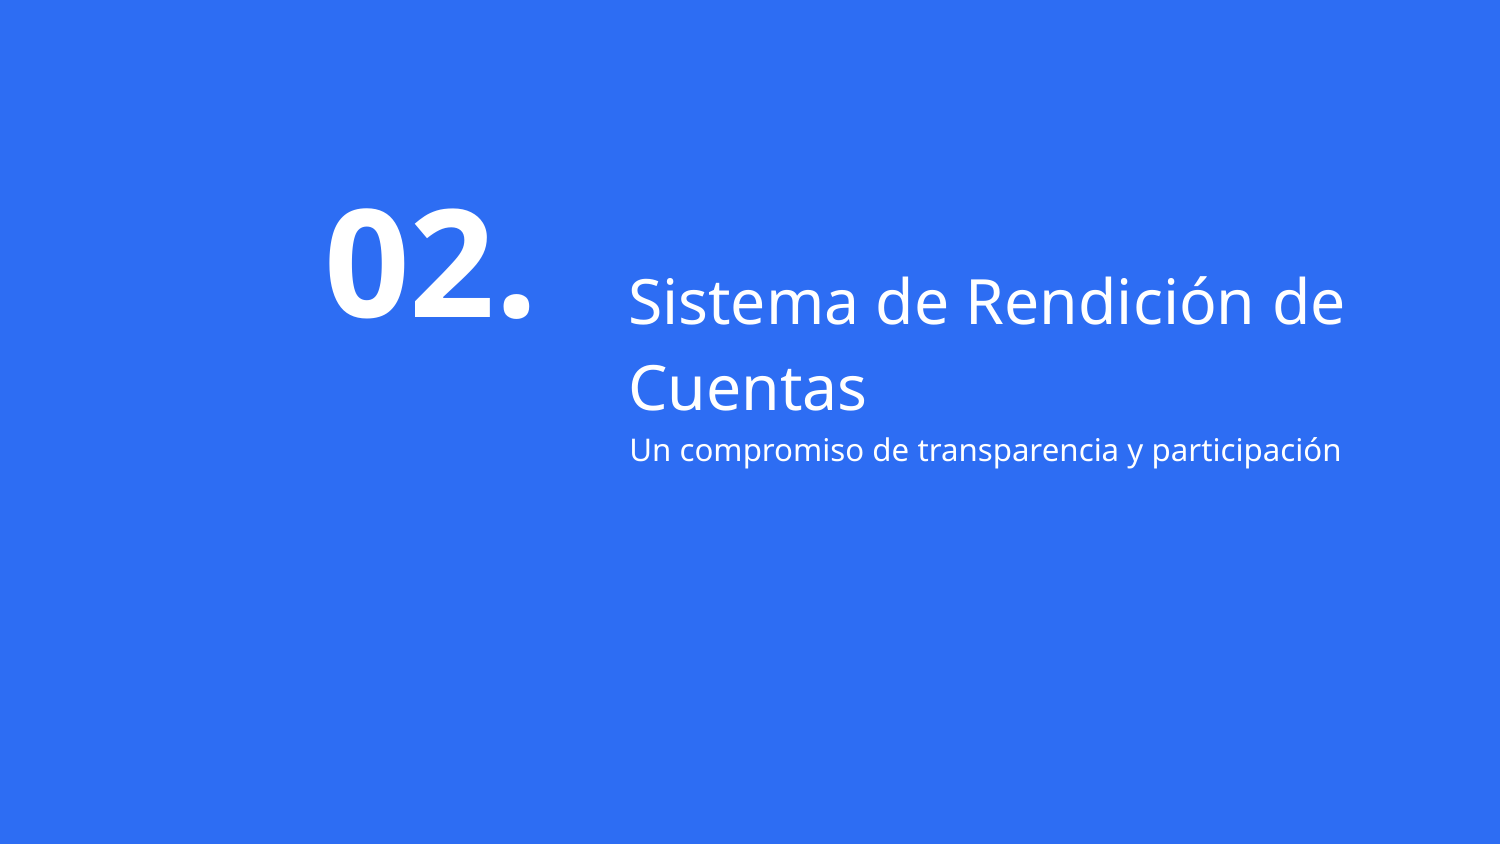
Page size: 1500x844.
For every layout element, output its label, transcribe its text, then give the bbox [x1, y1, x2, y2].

subtitle Un compromiso de transparencia y participación [618, 418, 1460, 637]
title 02. [105, 216, 550, 322]
title Sistema de Rendición de Cuentas [617, 284, 1397, 390]
